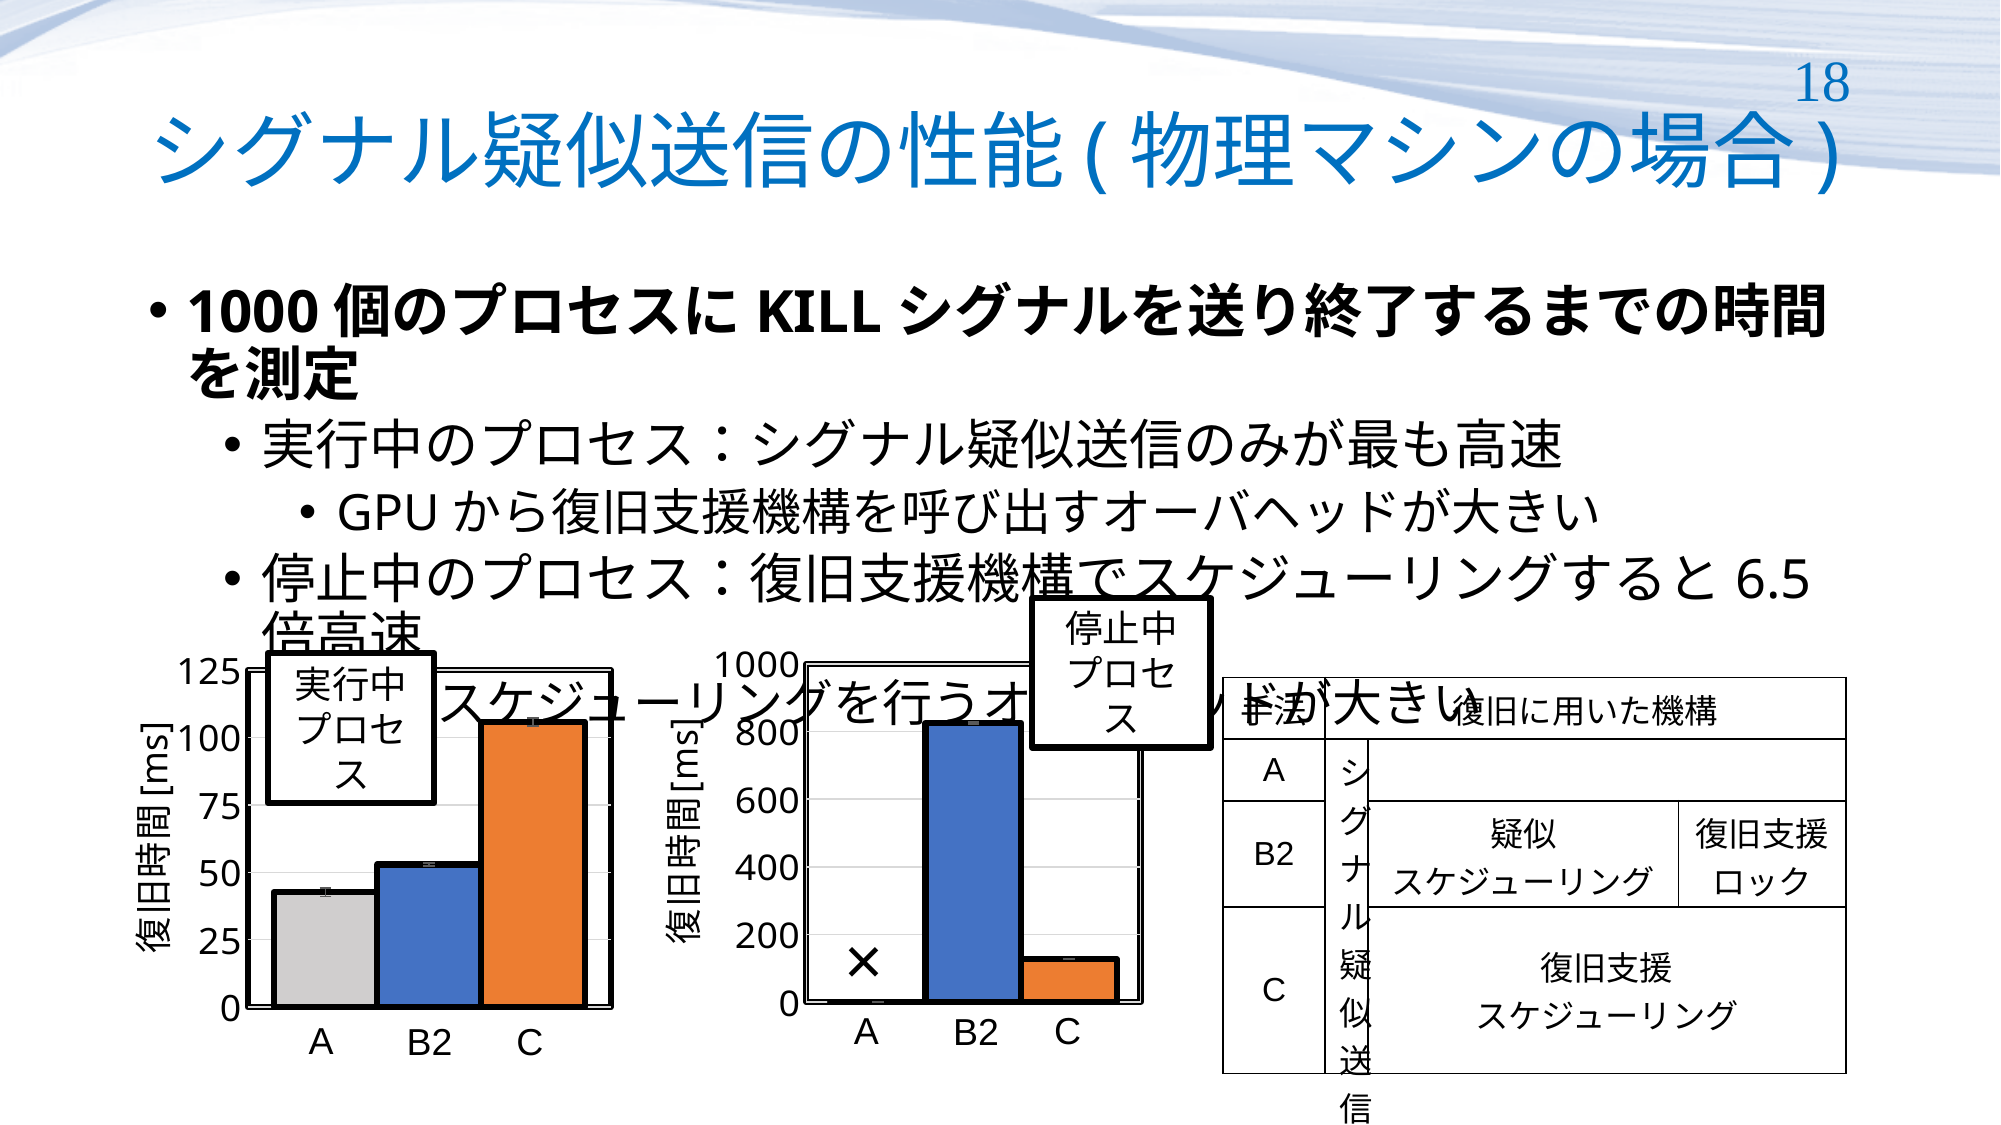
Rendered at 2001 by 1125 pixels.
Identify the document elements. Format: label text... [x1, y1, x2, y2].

table_header 手法 [1224, 678, 1324, 738]
table_cell A [1224, 740, 1324, 800]
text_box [293, 1009, 559, 1072]
table_cell 疑似 スケジューリング [1369, 802, 1678, 906]
table_cell [1369, 740, 1845, 800]
table_cell C [1224, 908, 1324, 1073]
list 1000個のプロセスにKILLシグナルを送り終了するまでの時間を測定 実行中のプロセス：シグナル疑似送信のみが最も高速 GPUから復旧支援機構を呼び出すオーバヘッドが大きい 停止中のプロセス：復旧支援機構でスケジューリングすると6.5倍高速 疑似スケジューリングを行うオーバヘッドが大きい [133, 274, 1867, 1027]
slide_number 18 [1393, 48, 1867, 108]
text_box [267, 619, 1211, 782]
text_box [111, 639, 1185, 1033]
table_cell 復旧支援 スケジューリング [1369, 908, 1845, 1073]
table_cell シグナル疑似送信 [1326, 740, 1367, 1073]
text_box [838, 999, 1097, 1062]
title シグナル疑似送信の性能(物理マシンの場合) [133, 48, 1867, 261]
table_header 復旧に用いた機構 [1326, 678, 1845, 738]
table_cell B2 [1224, 802, 1324, 906]
table_cell 復旧支援 ロック [1679, 802, 1845, 906]
